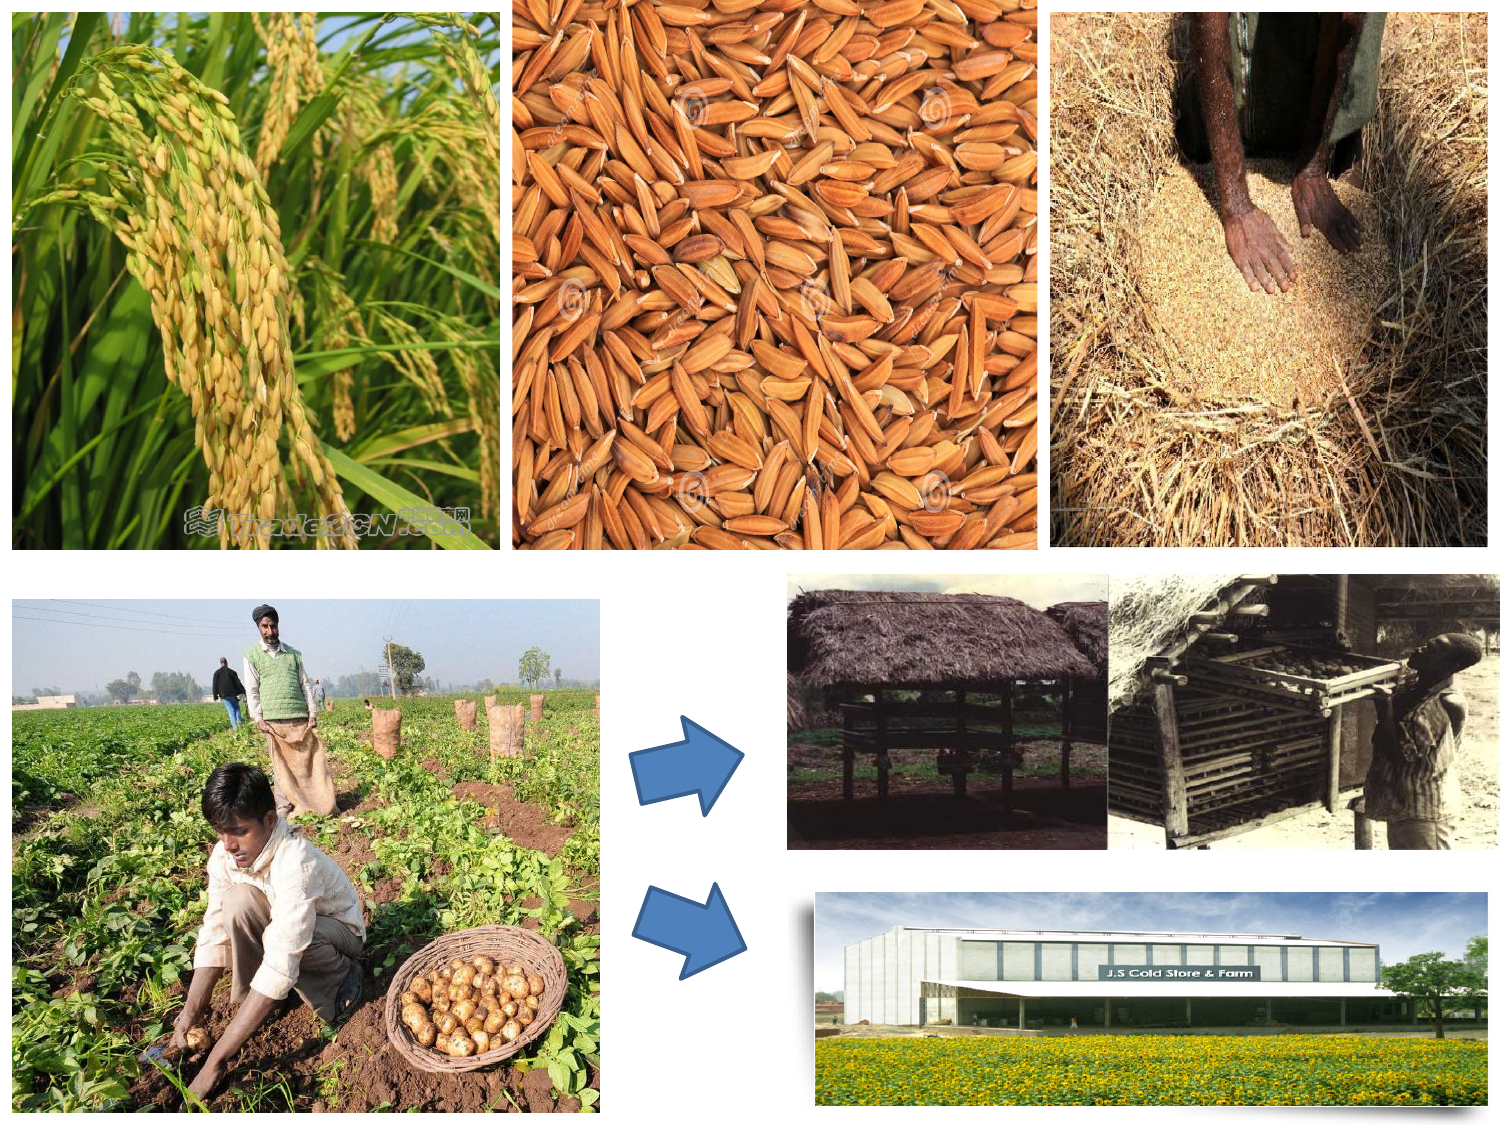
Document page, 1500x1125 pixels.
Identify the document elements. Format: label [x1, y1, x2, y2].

picture [787, 874, 1500, 1125]
picture [512, 0, 1038, 551]
picture [12, 12, 501, 551]
picture [12, 599, 601, 1113]
picture [1049, 12, 1488, 551]
text_box [631, 881, 748, 981]
text_box [628, 715, 745, 818]
picture [787, 574, 1500, 851]
